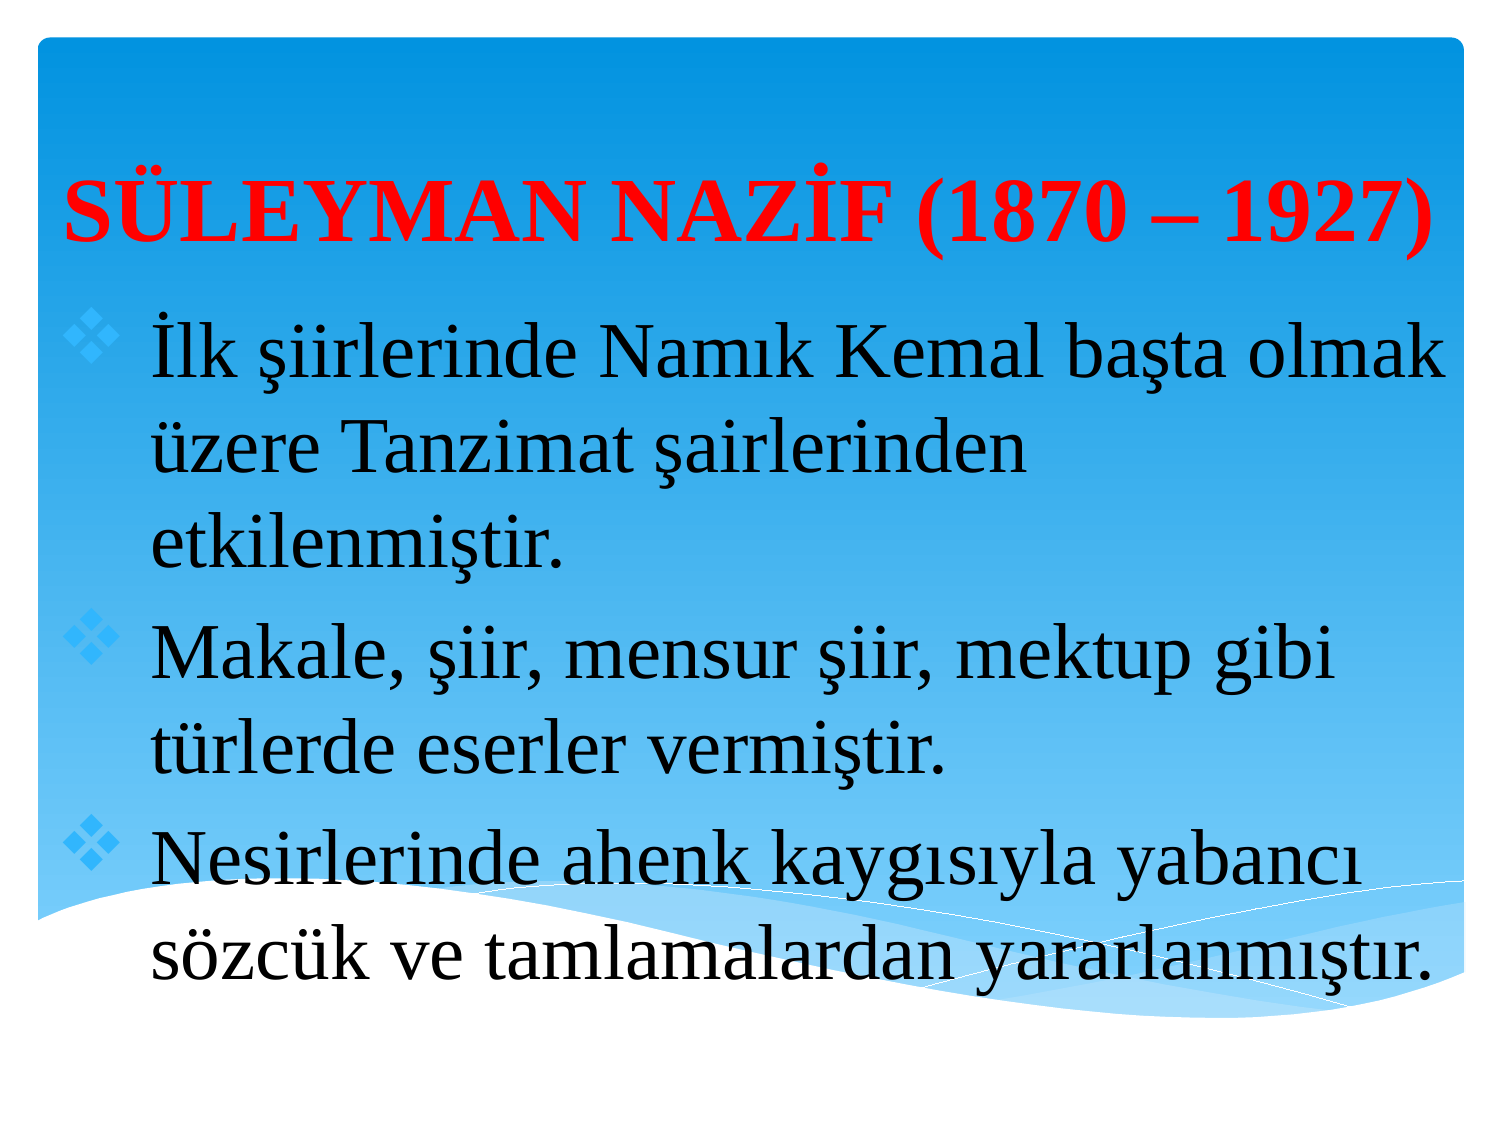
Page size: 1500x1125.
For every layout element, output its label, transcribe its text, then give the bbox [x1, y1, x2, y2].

subtitle İlk şiirlerinde Namık Kemal başta olmak üzere Tanzimat şairlerinden etkilenmiştir. Makale, şiir, mensur şiir, mektup gibi türlerde eserler vermiştir. Nesirlerinde ahenk kaygısıyla yabancı sözcük ve tamlamalardan yararlanmıştır. [41, 290, 1471, 1047]
title SÜLEYMAN NAZİF (1870 – 1927) [29, 42, 1471, 268]
